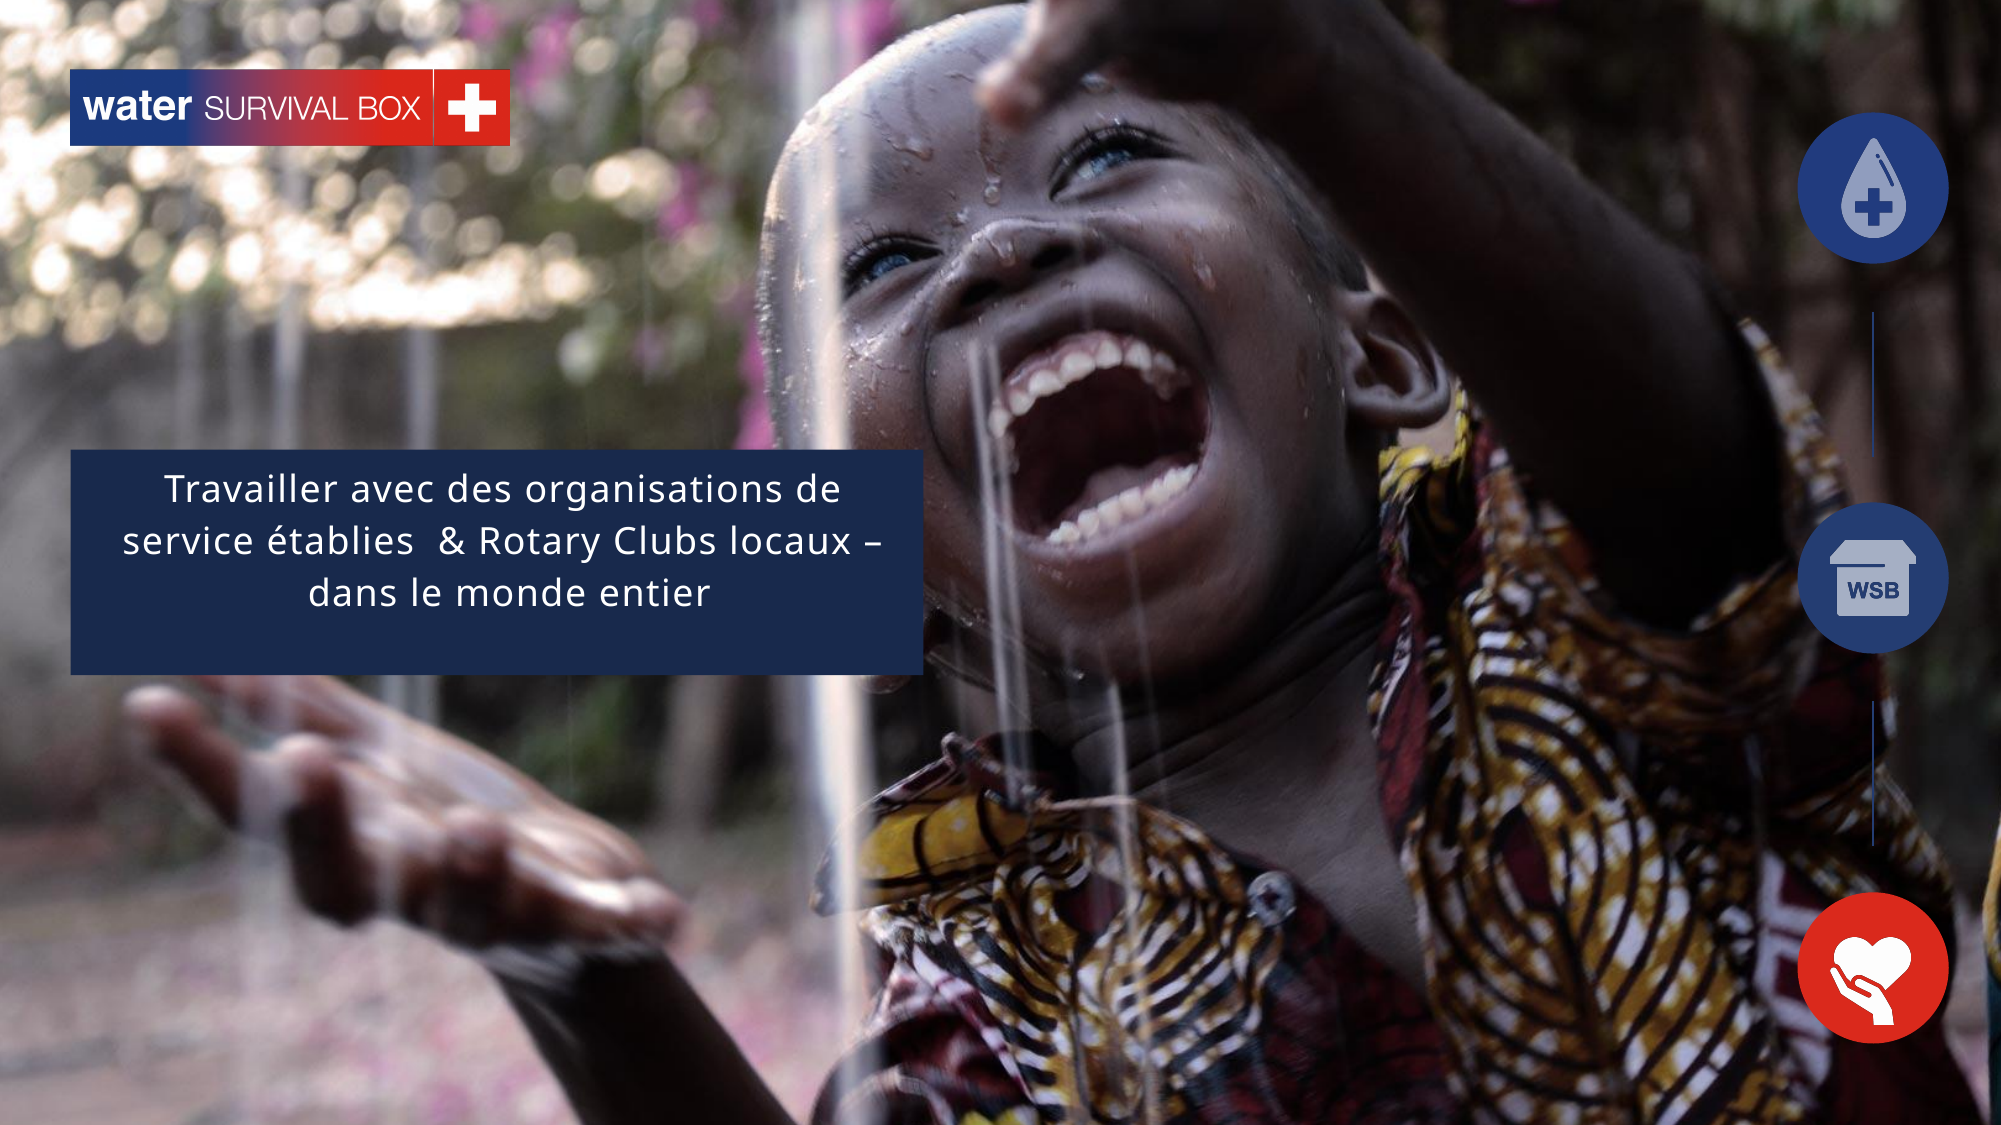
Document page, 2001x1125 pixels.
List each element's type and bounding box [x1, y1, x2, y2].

picture [0, 0, 2001, 1125]
text_box [1797, 502, 1949, 654]
